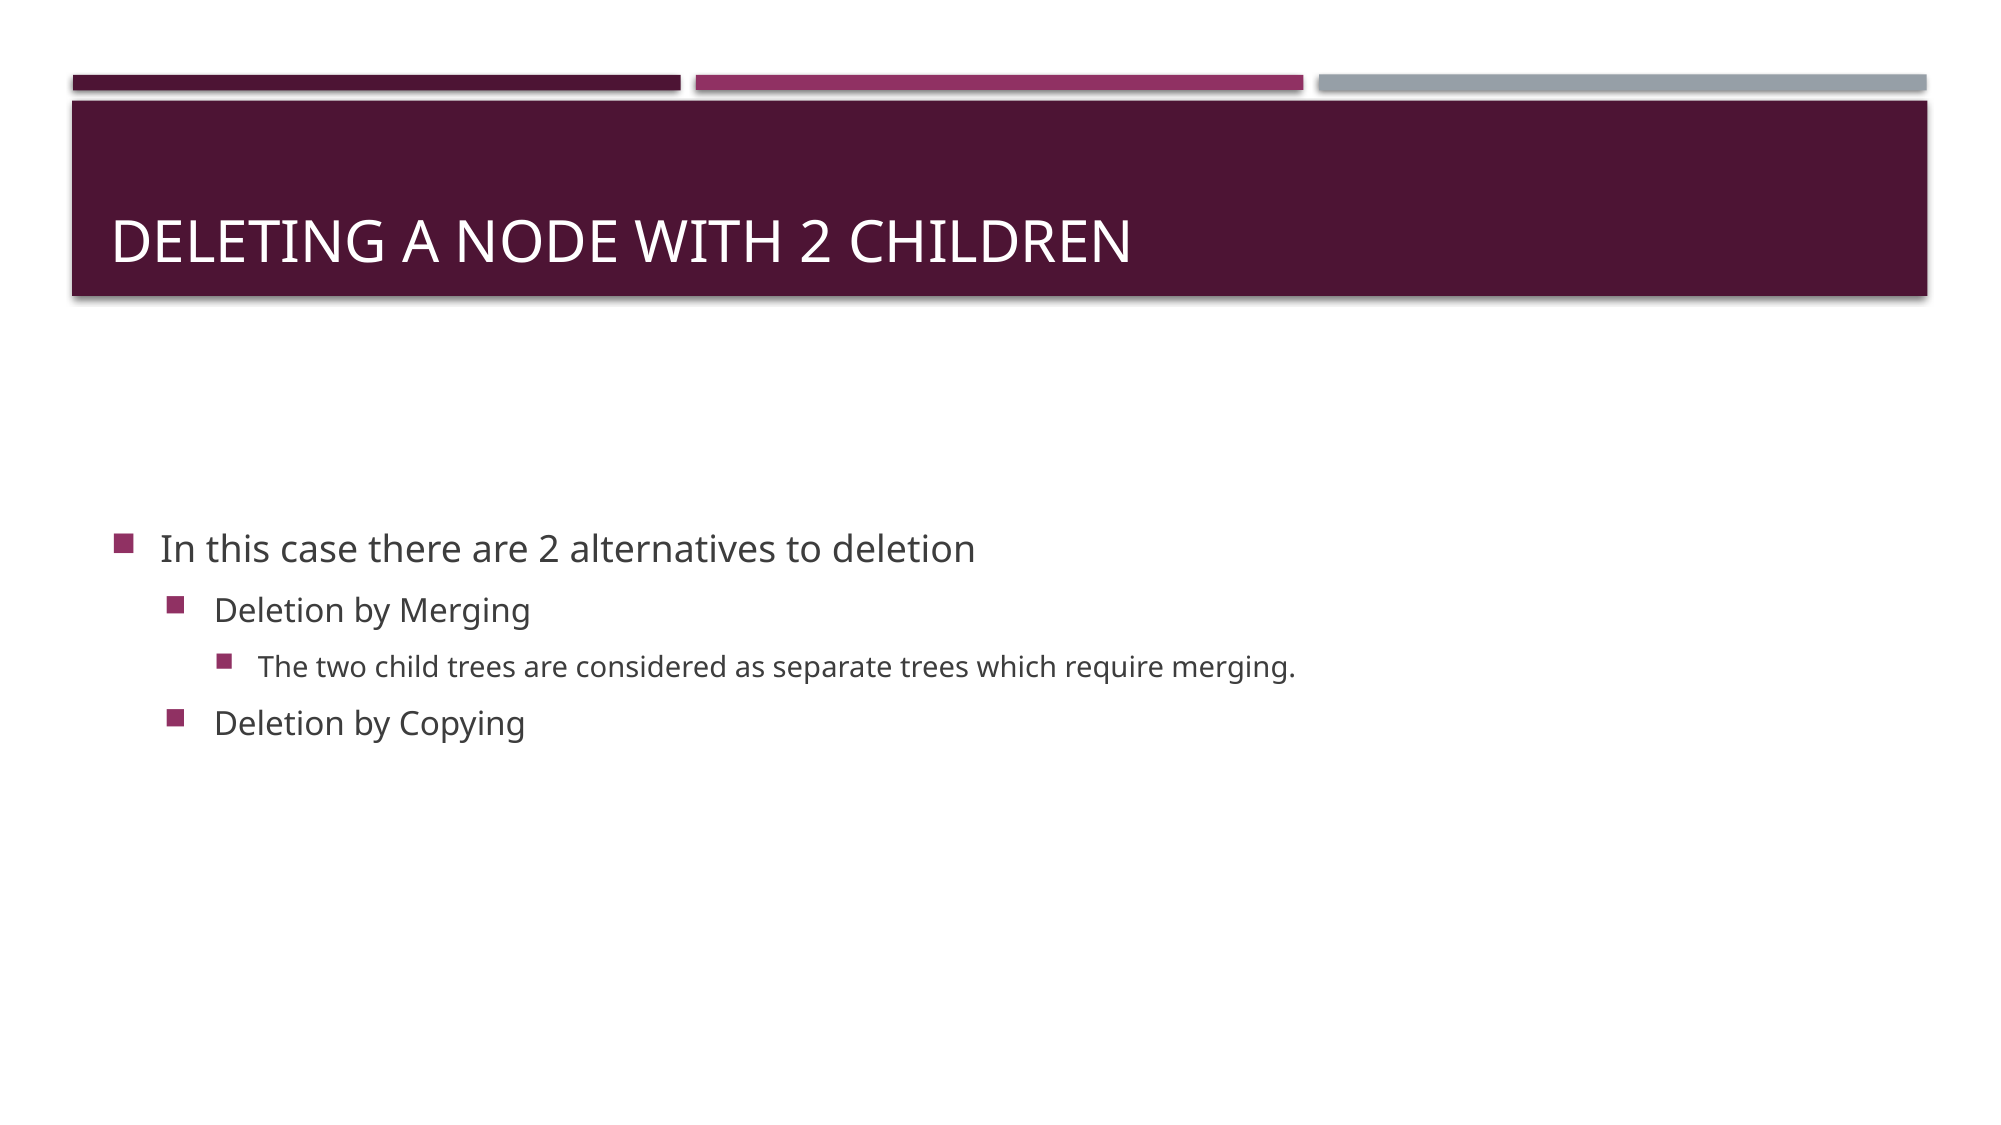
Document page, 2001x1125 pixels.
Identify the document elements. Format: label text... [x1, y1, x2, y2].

list In this case there are 2 alternatives to deletion Deletion by Merging The two child trees are considered as separate trees which require merging. Deletion by Copying [95, 383, 1905, 962]
title Deleting a node with 2 children [95, 115, 1905, 282]
